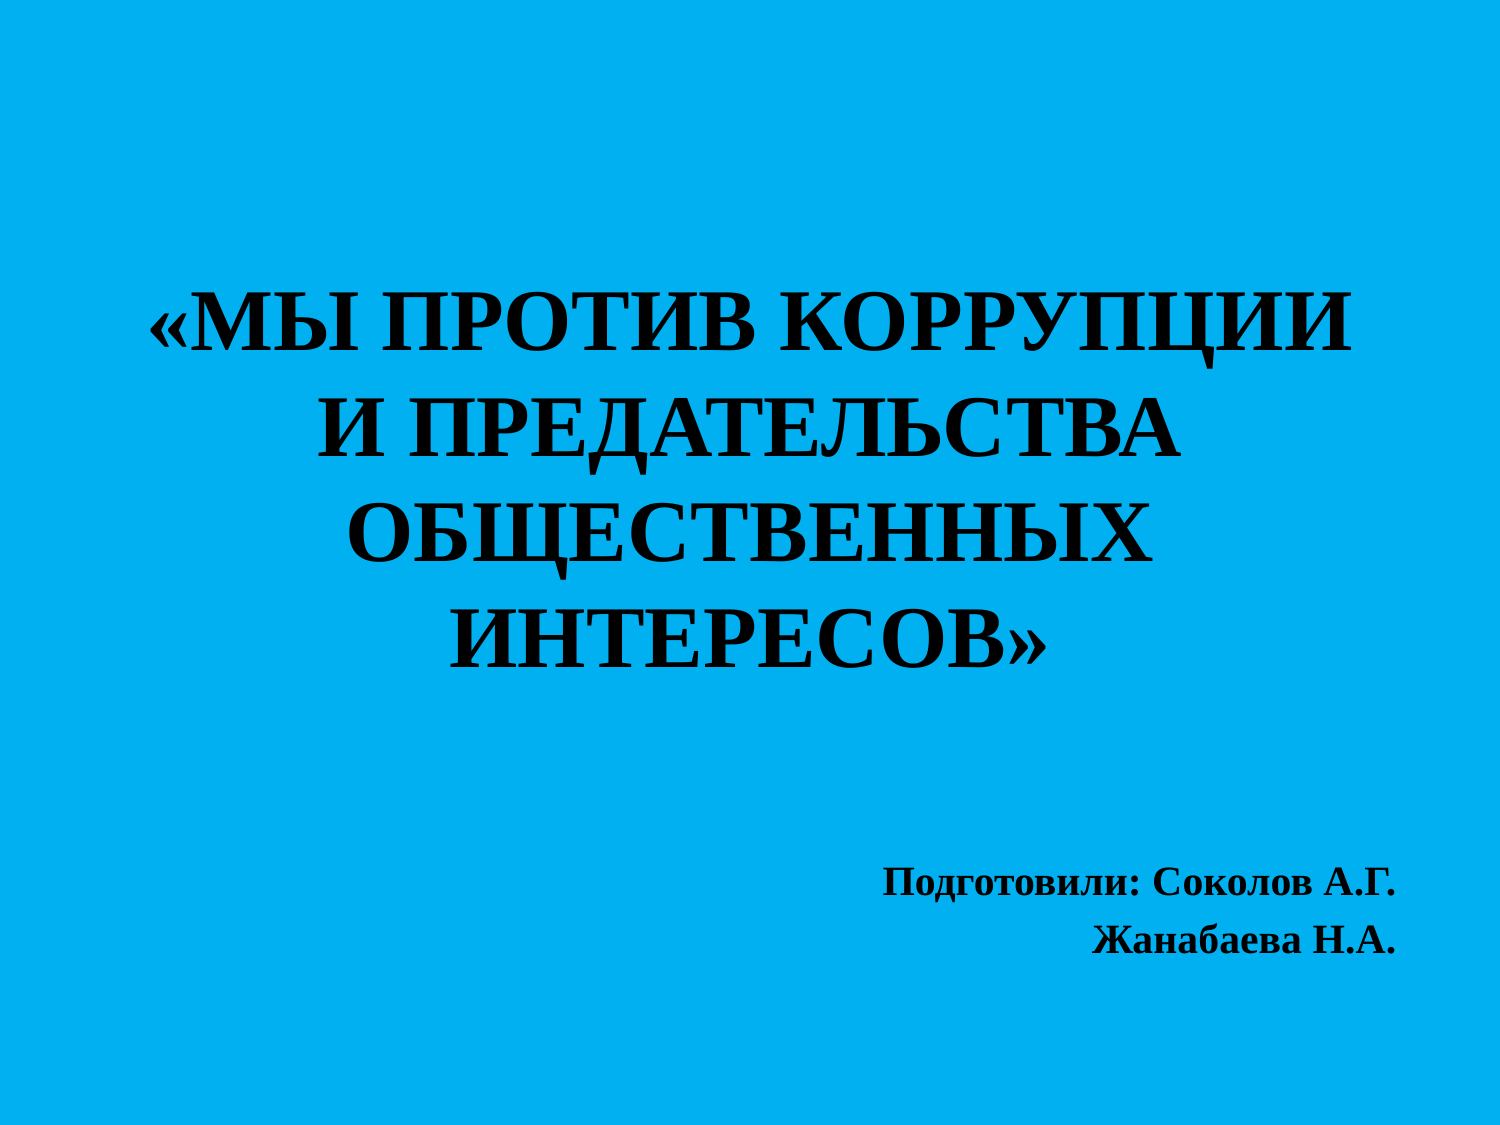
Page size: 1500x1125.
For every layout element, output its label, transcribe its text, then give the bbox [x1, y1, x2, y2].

subtitle Подготовили: Соколов А.Г. Жанабаева Н.А. [225, 846, 1412, 1071]
title «МЫ ПРОТИВ КОРРУПЦИИ И ПРЕДАТЕЛЬСТВА ОБЩЕСТВЕННЫХ ИНТЕРЕСОВ» [112, 208, 1388, 740]
